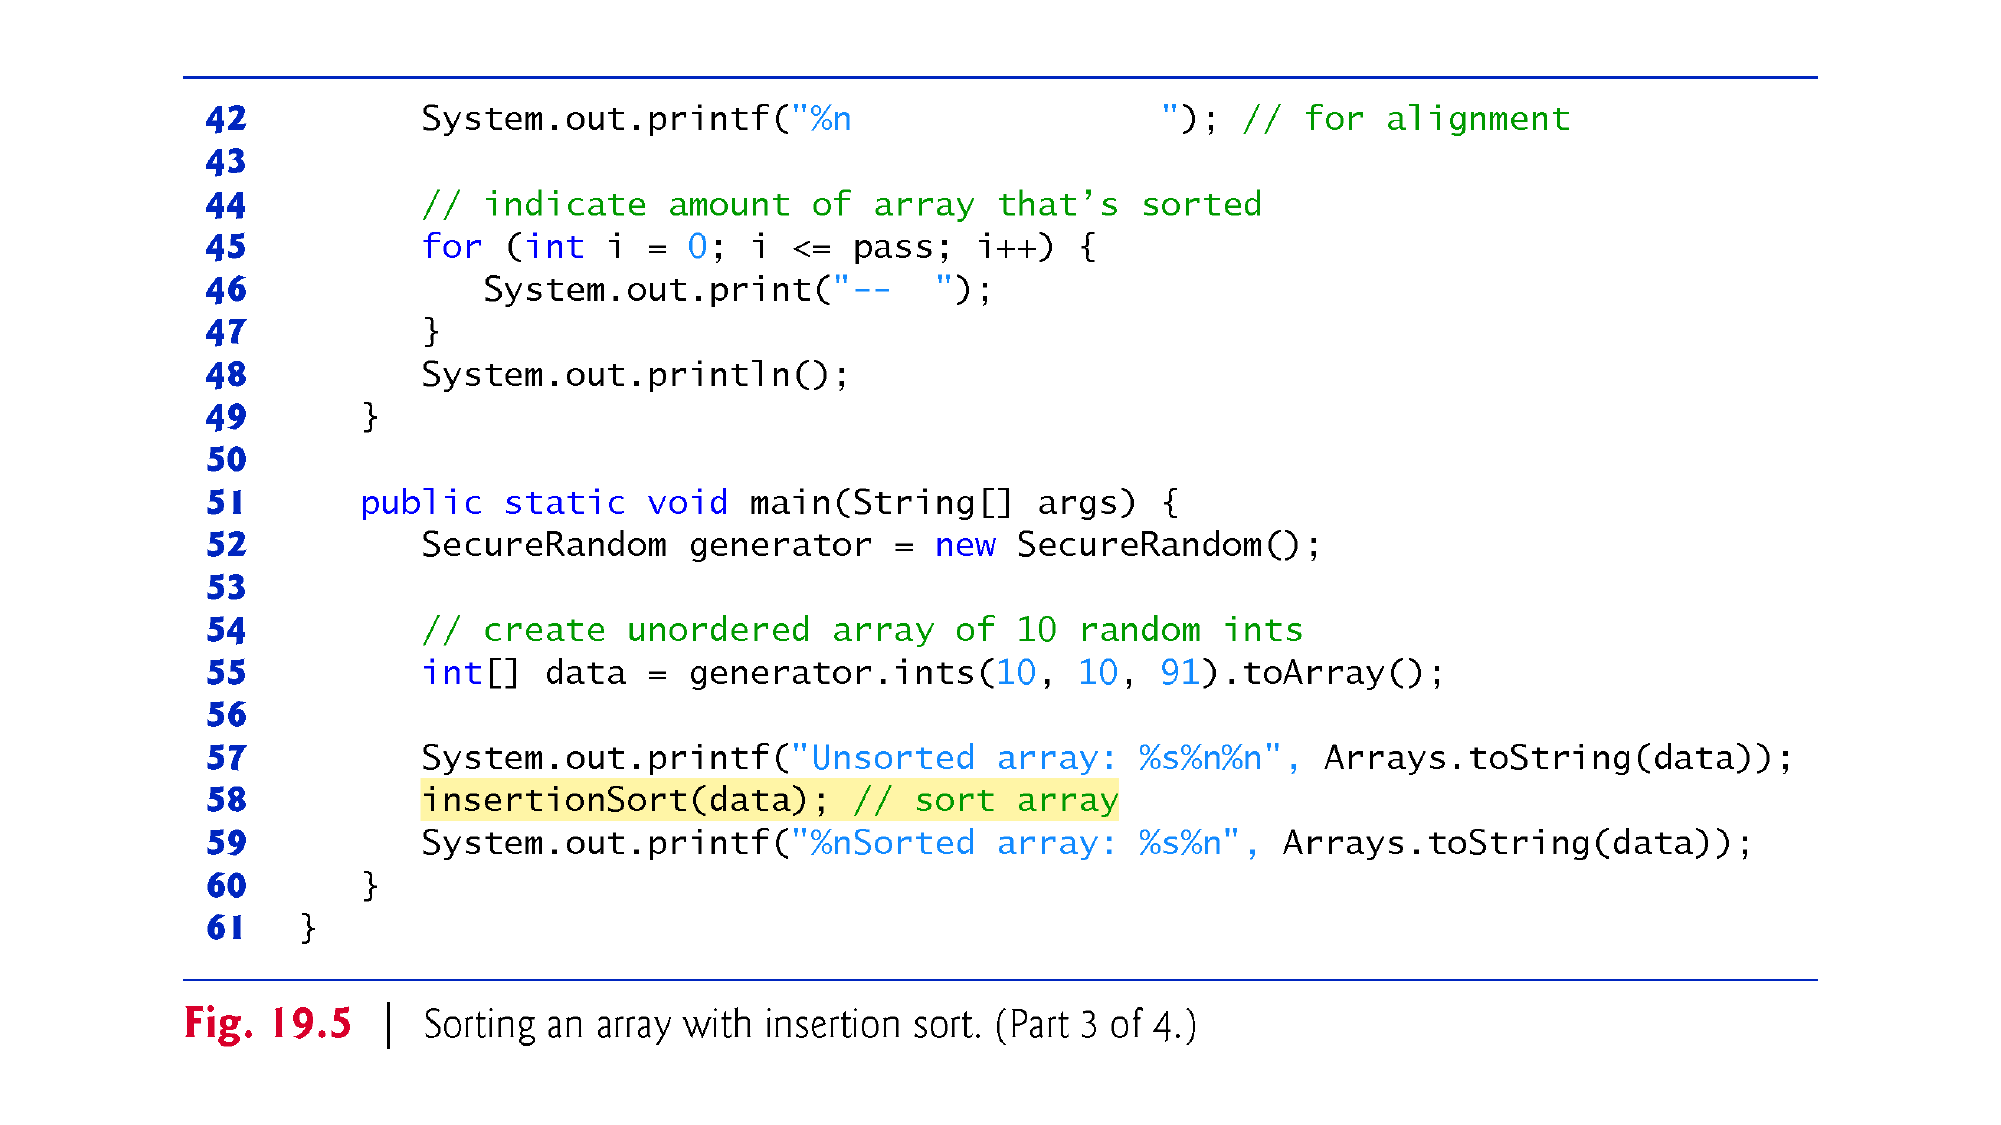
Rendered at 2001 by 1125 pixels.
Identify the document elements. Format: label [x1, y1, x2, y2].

picture [105, 0, 1894, 1125]
